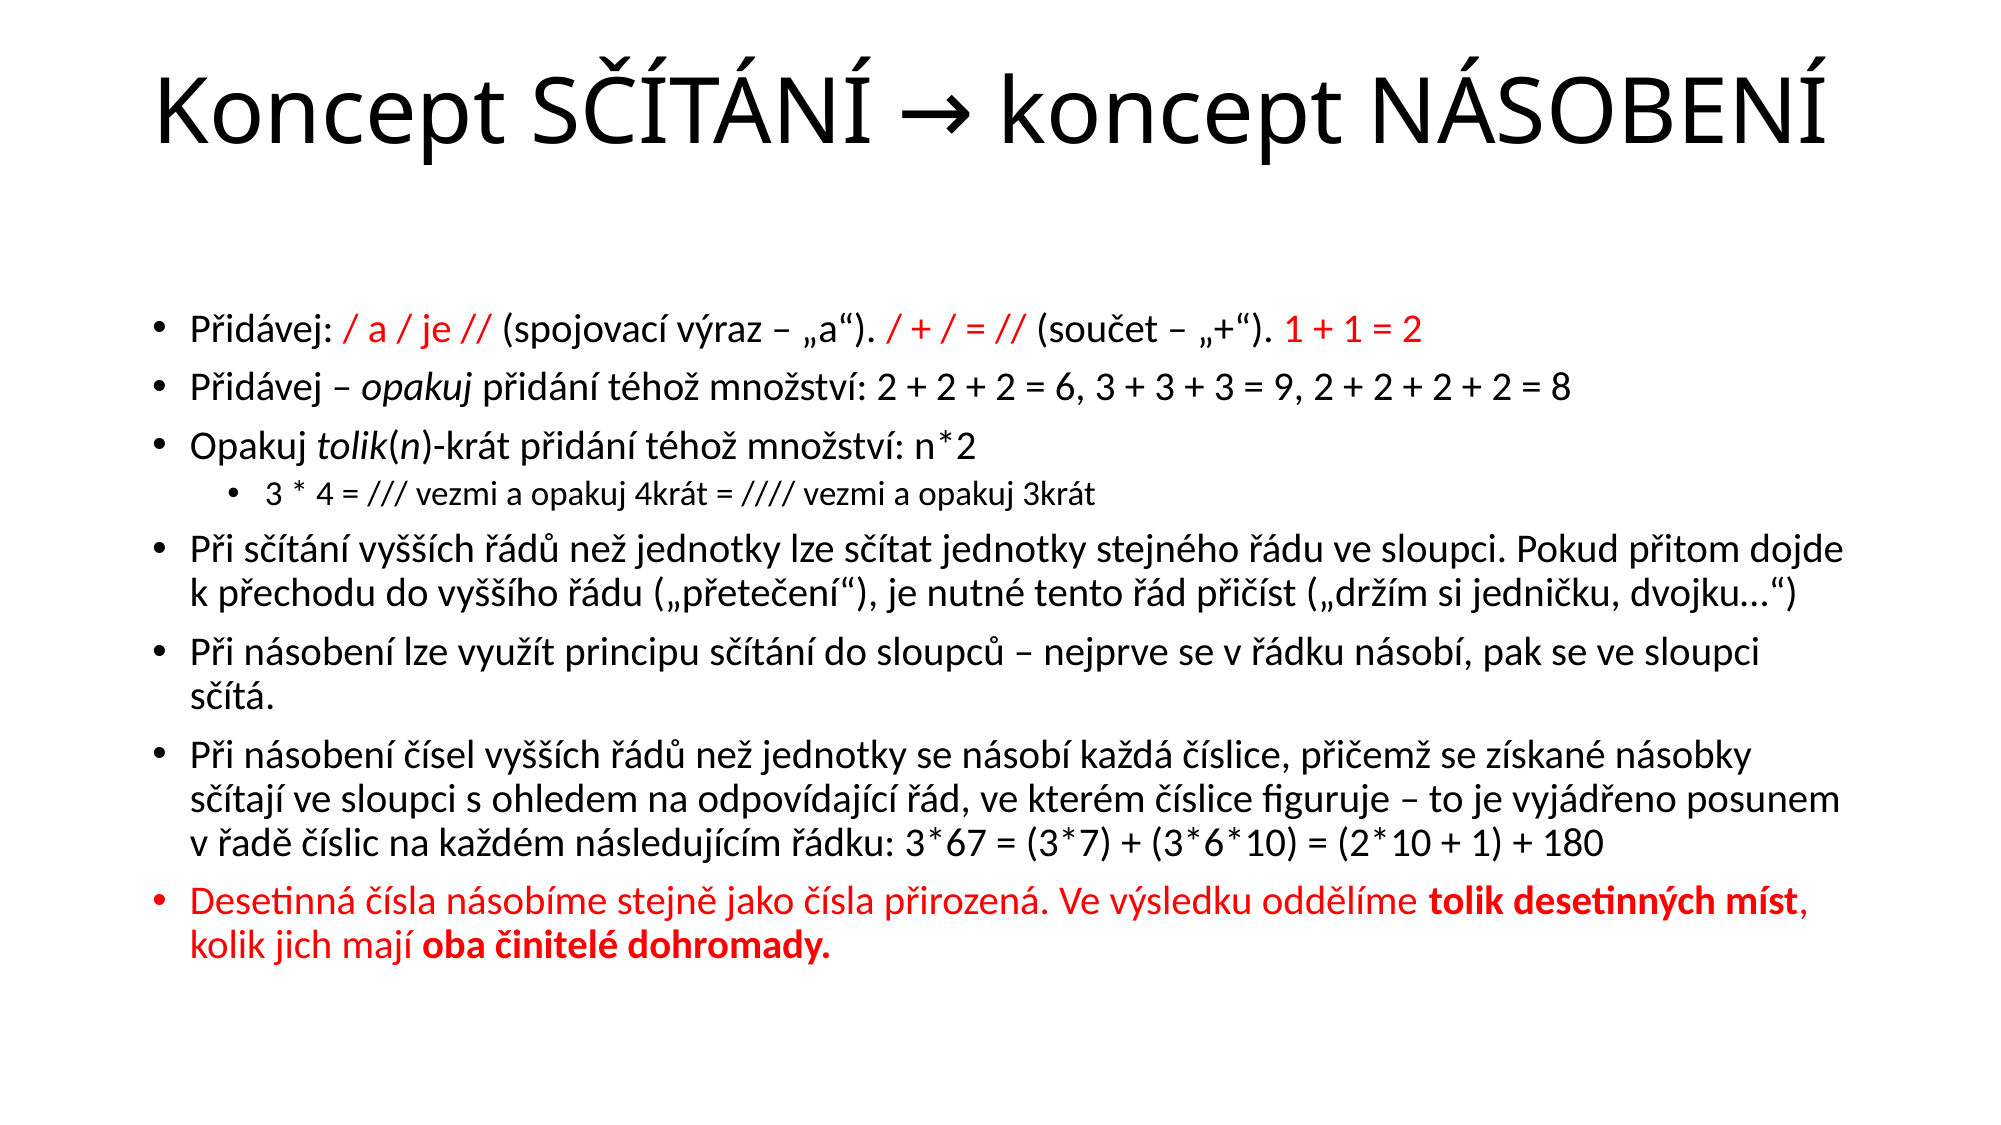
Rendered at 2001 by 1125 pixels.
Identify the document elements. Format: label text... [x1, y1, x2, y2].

list Přidávej: / a / je // (spojovací výraz – „a“). / + / = // (součet – „+“). 1 + 1 = 2 Přidávej – opakuj přidání téhož množství: 2 + 2 + 2 = 6, 3 + 3 + 3 = 9, 2 + 2 + 2 + 2 = 8 Opakuj tolik(n)-krát přidání téhož množství: n*2 3 * 4 = /// vezmi a opakuj 4krát = //// vezmi a opakuj 3krát Při sčítání vyšších řádů než jednotky lze sčítat jednotky stejného řádu ve sloupci. Pokud přitom dojde k přechodu do vyššího řádu („přetečení“), je nutné tento řád přičíst („držím si jedničku, dvojku…“) Při násobení lze využít principu sčítání do sloupců – nejprve se v řádku násobí, pak se ve sloupci sčítá. Při násobení čísel vyšších řádů než jednotky se násobí každá číslice, přičemž se získané násobky sčítají ve sloupci s ohledem na odpovídající řád, ve kterém číslice figuruje – to je vyjádřeno posunem v řadě číslic na každém následujícím řádku: 3*67 = (3*7) + (3*6*10) = (2*10 + 1) + 180 Desetinná čísla násobíme stejně jako čísla přirozená. Ve výsledku oddělíme tolik desetinných míst, kolik jich mají oba činitelé dohromady. [137, 299, 1863, 1014]
title Koncept SČÍTÁNÍ → koncept NÁSOBENÍ [137, 59, 1863, 278]
